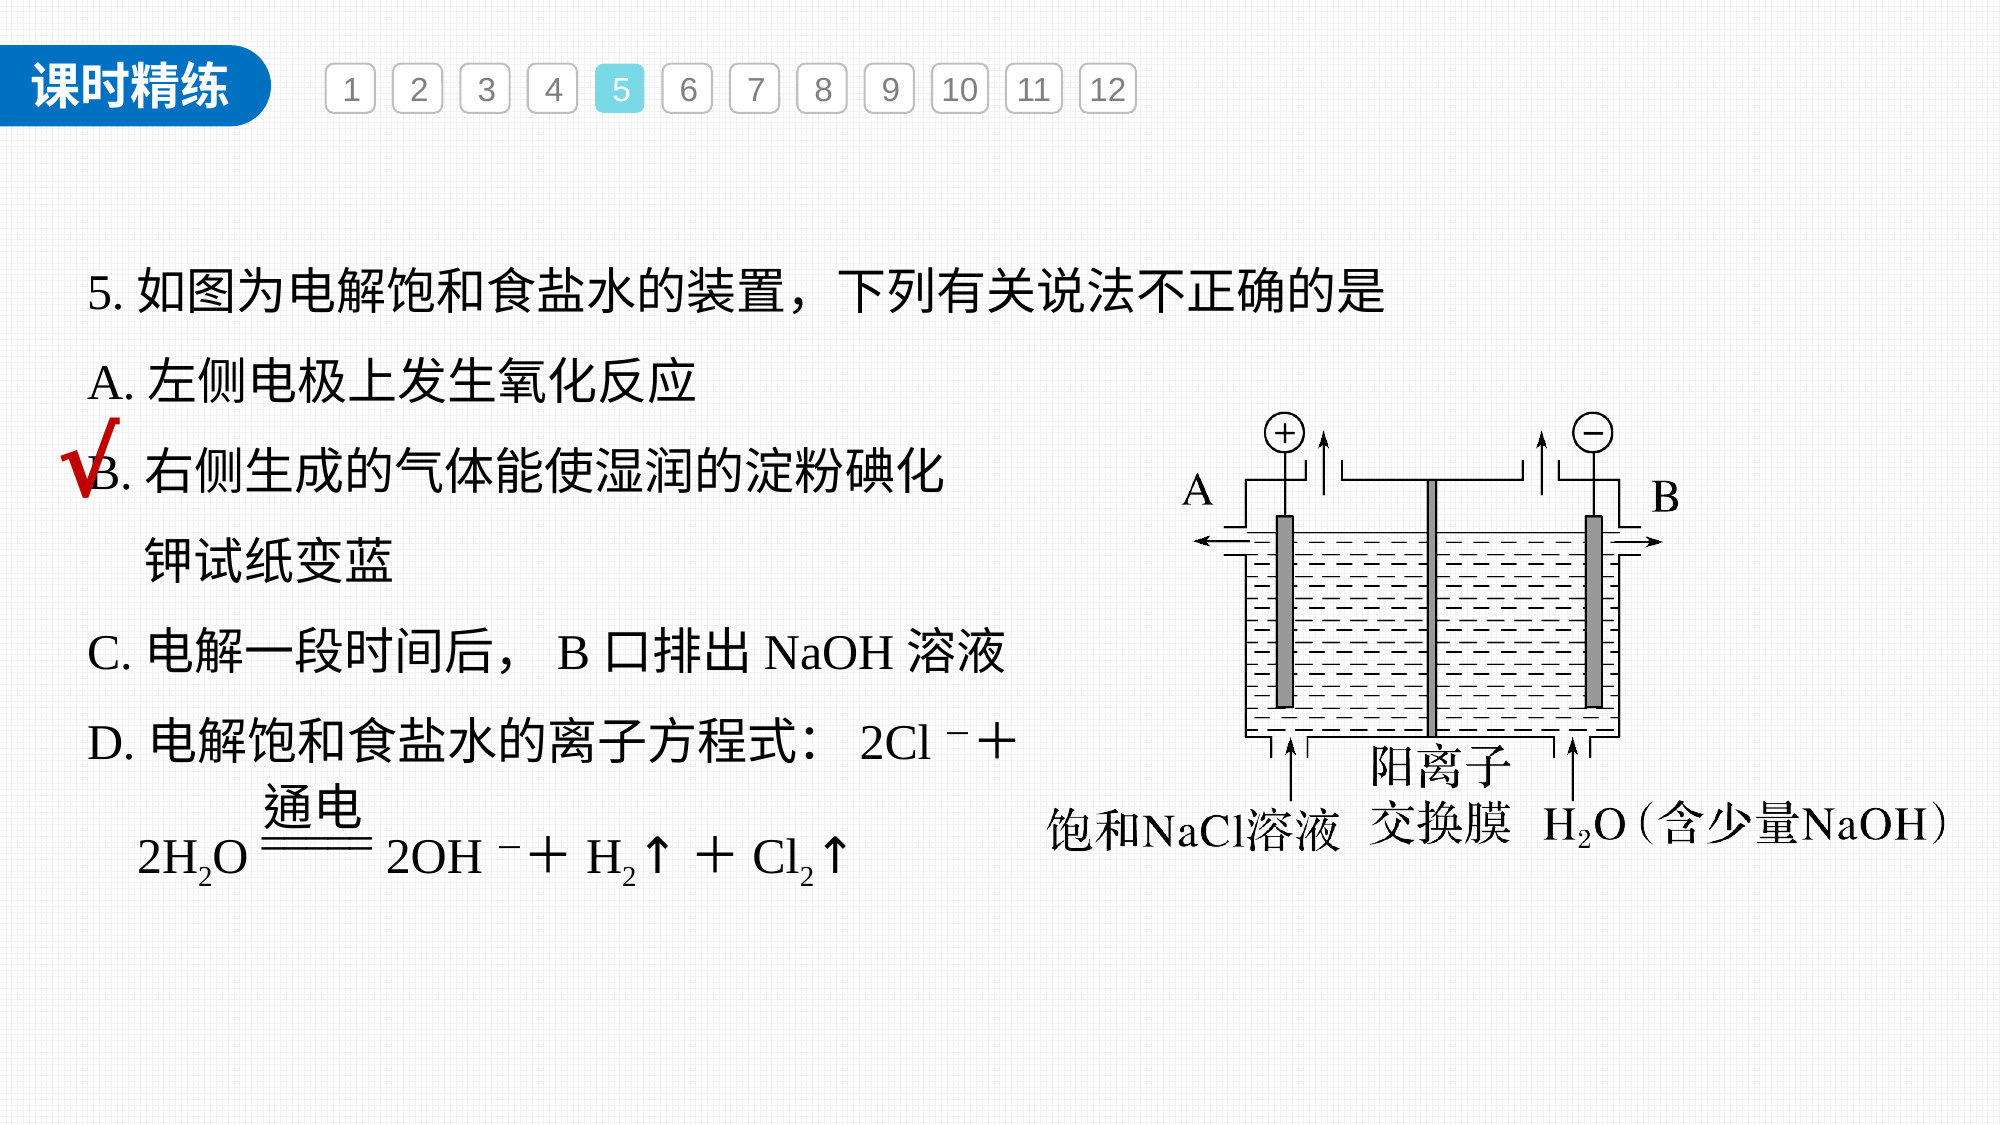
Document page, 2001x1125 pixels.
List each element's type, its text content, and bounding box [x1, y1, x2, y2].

text_box 6 [661, 62, 713, 114]
text_box 11 [1004, 62, 1064, 114]
text_box 2 [391, 62, 444, 114]
text_box 1 [324, 62, 376, 114]
text_box 9 [863, 62, 916, 114]
text_box 12 [1078, 62, 1138, 114]
text_box 8 [796, 62, 848, 114]
text_box 2H2O 2OH－＋H2↑＋Cl2↑ [67, 779, 1940, 902]
text_box √ [43, 395, 168, 523]
text_box 5 [594, 62, 646, 114]
text_box 3 [459, 62, 511, 114]
text_box 5.如图为电解饱和食盐水的装置，下列有关说法不正确的是 A.左侧电极上发生氧化反应 B.右侧生成的气体能使湿润的淀粉碘化 钾试纸变蓝 C.电解一段时间后，B口排出NaOH溶液 D.电解饱和食盐水的离子方程式：2Cl－＋ [67, 219, 1940, 779]
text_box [258, 752, 472, 888]
picture [1035, 397, 1956, 857]
text_box 7 [728, 62, 781, 114]
text_box 10 [930, 62, 990, 114]
text_box 4 [526, 62, 579, 114]
